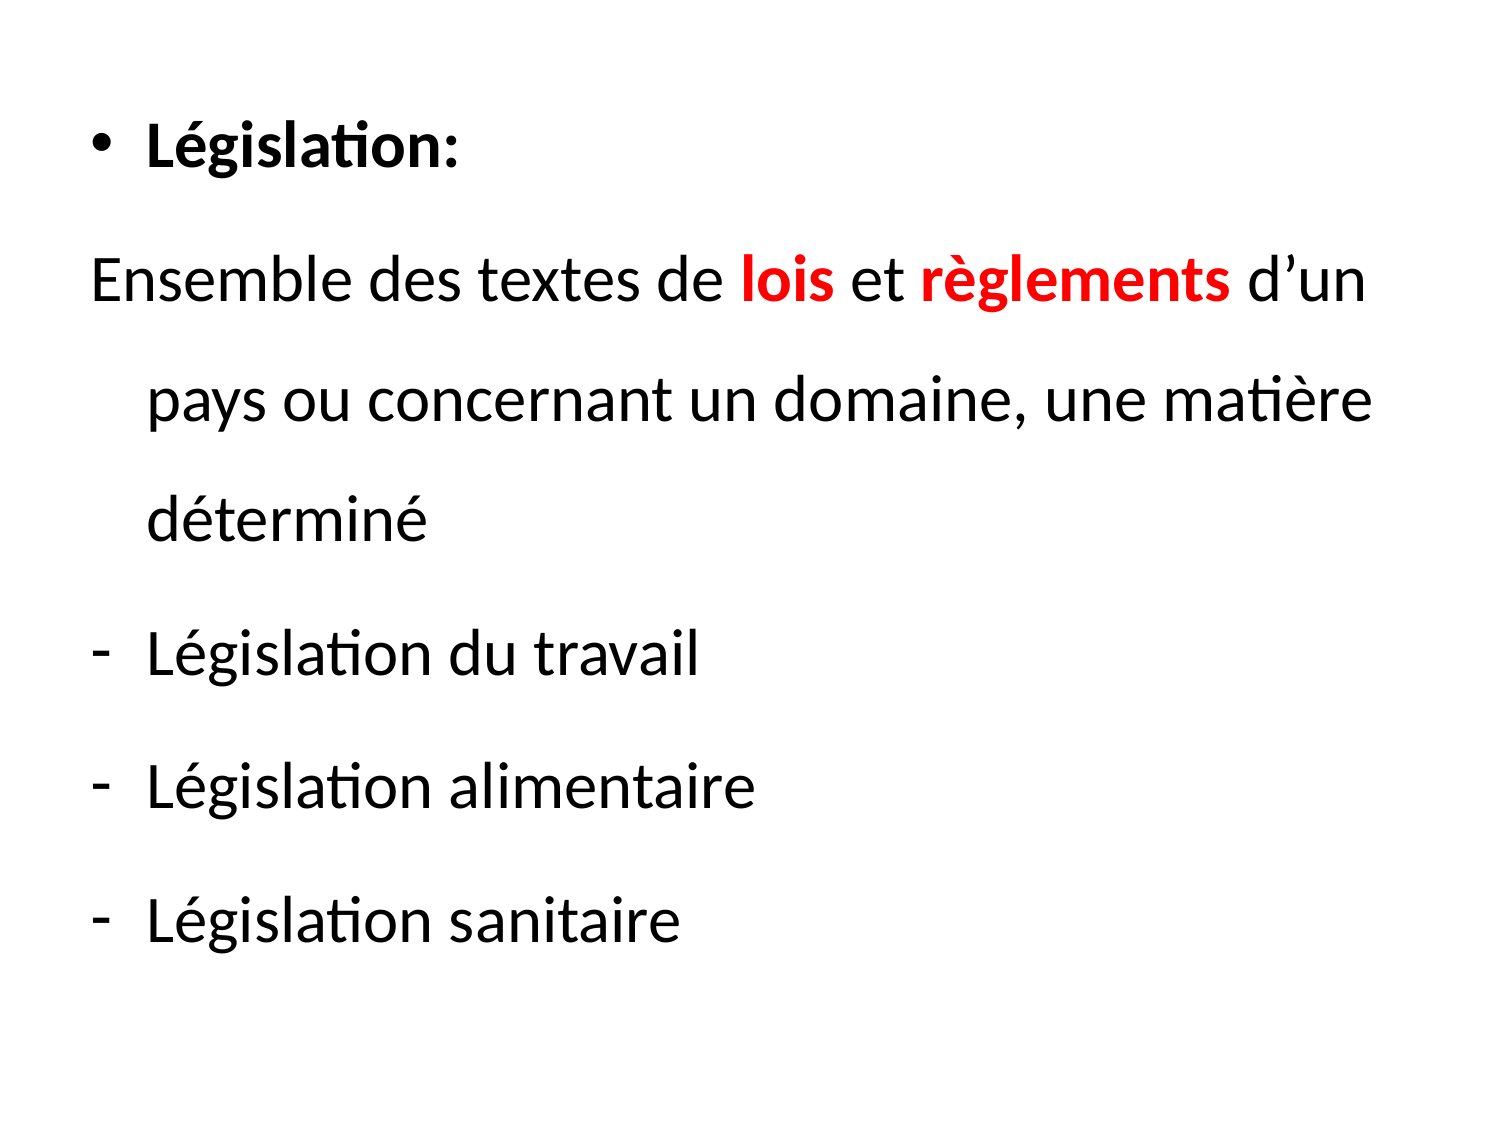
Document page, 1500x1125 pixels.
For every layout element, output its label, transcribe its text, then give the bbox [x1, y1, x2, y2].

list Législation: Ensemble des textes de lois et règlements d’un pays ou concernant un domaine, une matière déterminé Législation du travail Législation alimentaire Législation sanitaire [75, 93, 1425, 1005]
